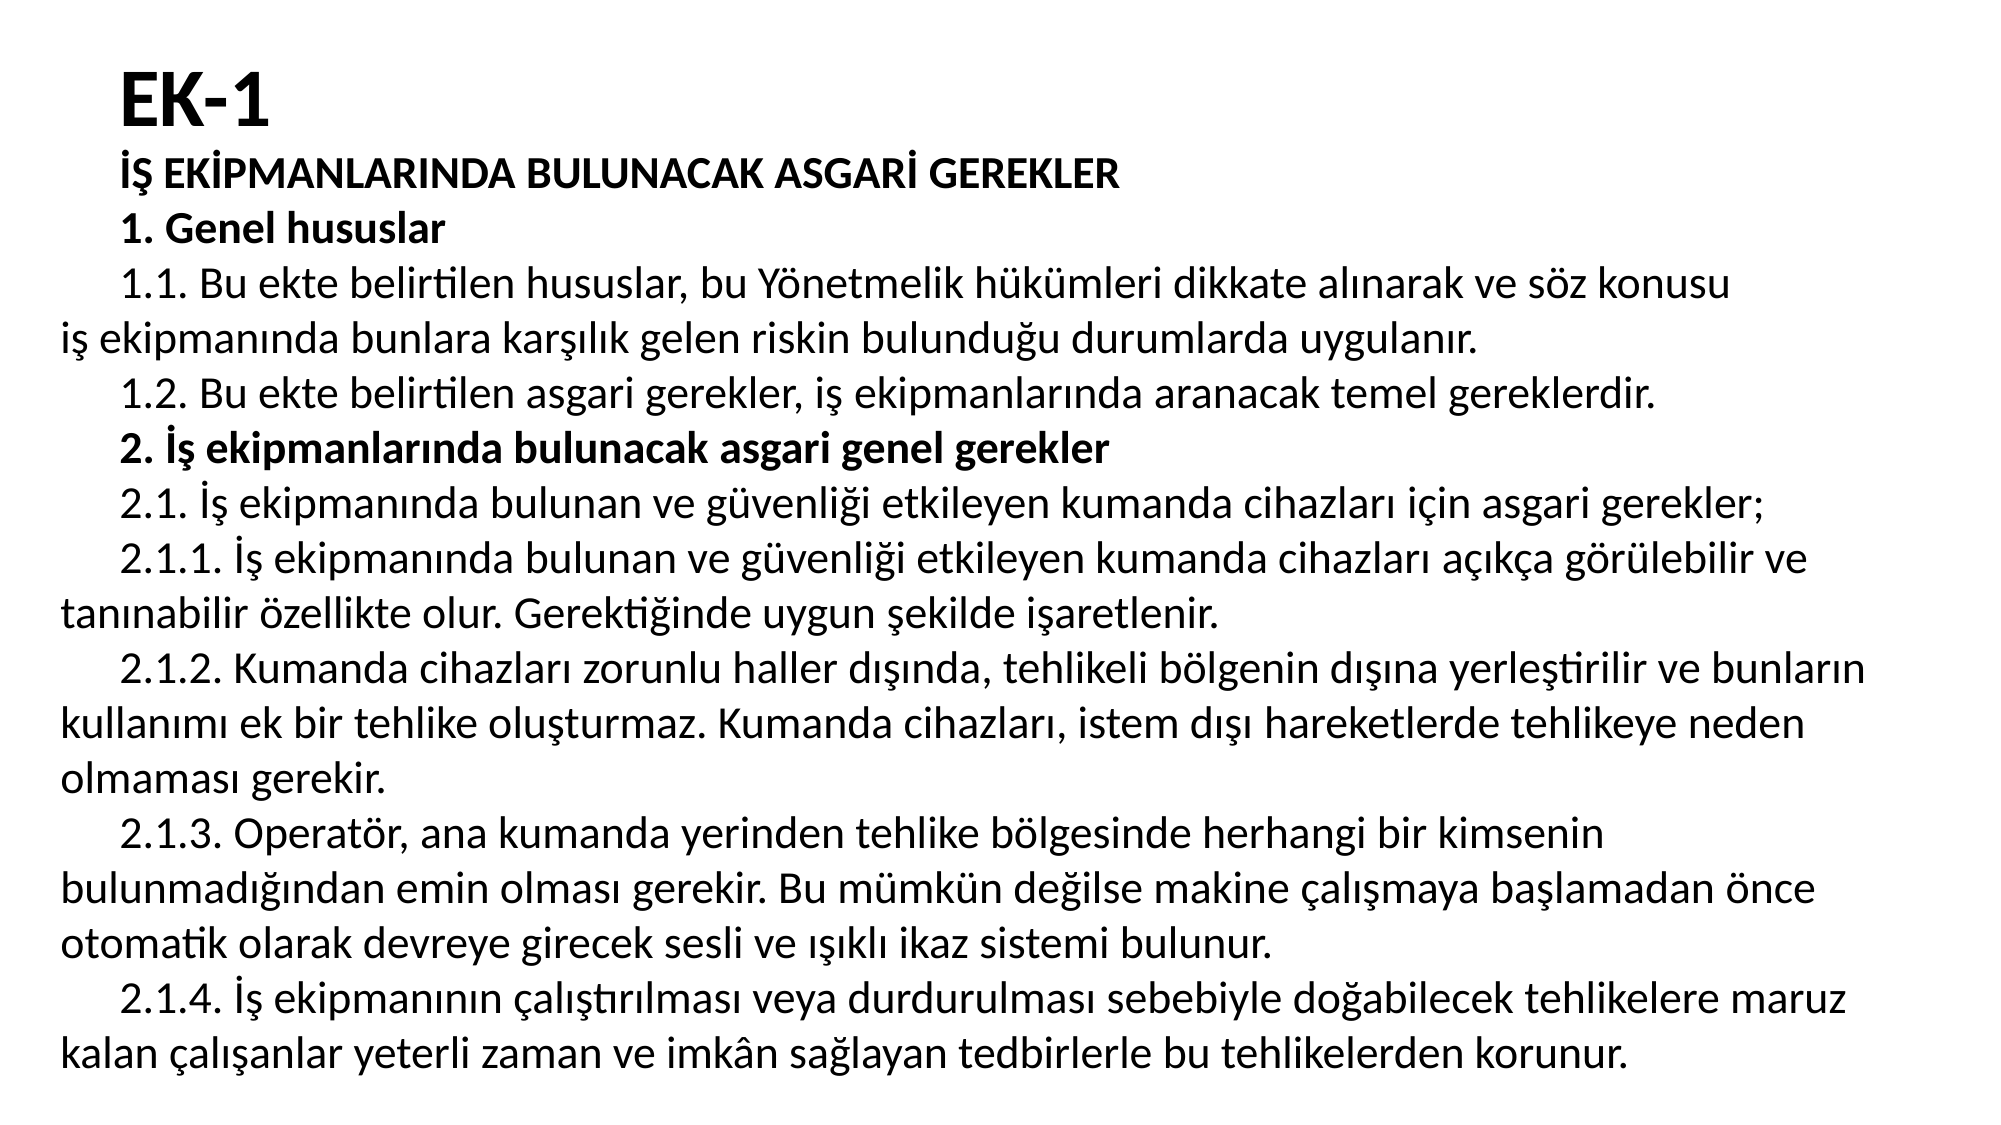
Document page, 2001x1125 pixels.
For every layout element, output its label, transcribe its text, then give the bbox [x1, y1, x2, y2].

text_box EK-1 İŞ EKİPMANLARINDA BULUNACAK ASGARİ GEREKLER 1. Genel hususlar 1.1. Bu ekte belirtilen hususlar, bu Yönetmelik hükümleri dikkate alınarak ve söz konusu iş ekipmanında bunlara karşılık gelen riskin bulunduğu durumlarda uygulanır. 1.2. Bu ekte belirtilen asgari gerekler, iş ekipmanlarında aranacak temel gereklerdir. 2. İş ekipmanlarında bulunacak asgari genel gerekler 2.1. İş ekipmanında bulunan ve güvenliği etkileyen kumanda cihazları için asgari gerekler; 2.1.1. İş ekipmanında bulunan ve güvenliği etkileyen kumanda cihazları açıkça görülebilir ve tanınabilir özellikte olur. Gerektiğinde uygun şekilde işaretlenir. 2.1.2. Kumanda cihazları zorunlu haller dışında, tehlikeli bölgenin dışına yerleştirilir ve bunların kullanımı ek bir tehlike oluşturmaz. Kumanda cihazları, istem dışı hareketlerde tehlikeye neden olmaması gerekir. 2.1.3. Operatör, ana kumanda yerinden tehlike bölgesinde herhangi bir kimsenin bulunmadığından emin olması gerekir. Bu mümkün değilse makine çalışmaya başlamadan önce otomatik olarak devreye girecek sesli ve ışıklı ikaz sistemi bulunur. 2.1.4. İş ekipmanının çalıştırılması veya durdurulması sebebiyle doğabilecek tehlikelere maruz kalan çalışanlar yeterli zaman ve imkân sağlayan tedbirlerle bu tehlikelerden korunur. [45, 35, 1950, 1086]
